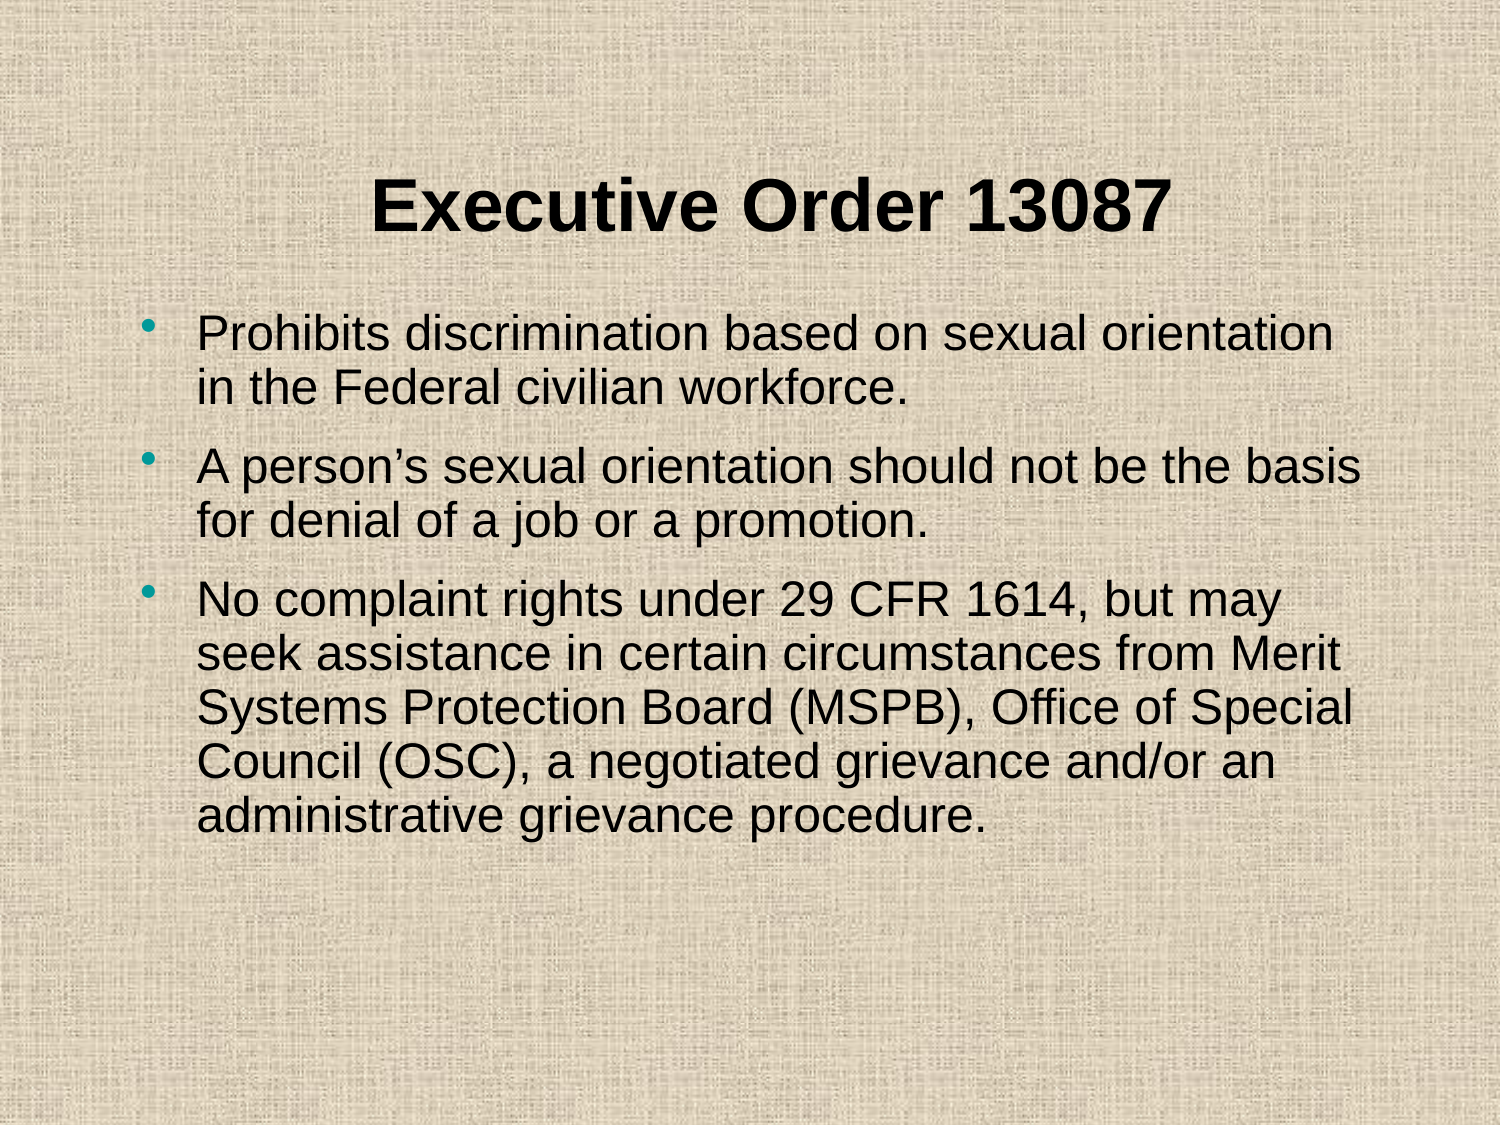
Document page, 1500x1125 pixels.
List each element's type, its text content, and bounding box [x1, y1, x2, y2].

list Prohibits discrimination based on sexual orientation in the Federal civilian workforce. A person’s sexual orientation should not be the basis for denial of a job or a promotion. No complaint rights under 29 CFR 1614, but may seek assistance in certain circumstances from Merit Systems Protection Board (MSPB), Office of Special Council (OSC), a negotiated grievance and/or an administrative grievance procedure. [124, 299, 1388, 906]
title Executive Order 13087 [37, 74, 1488, 238]
picture [0, 0, 1500, 1125]
